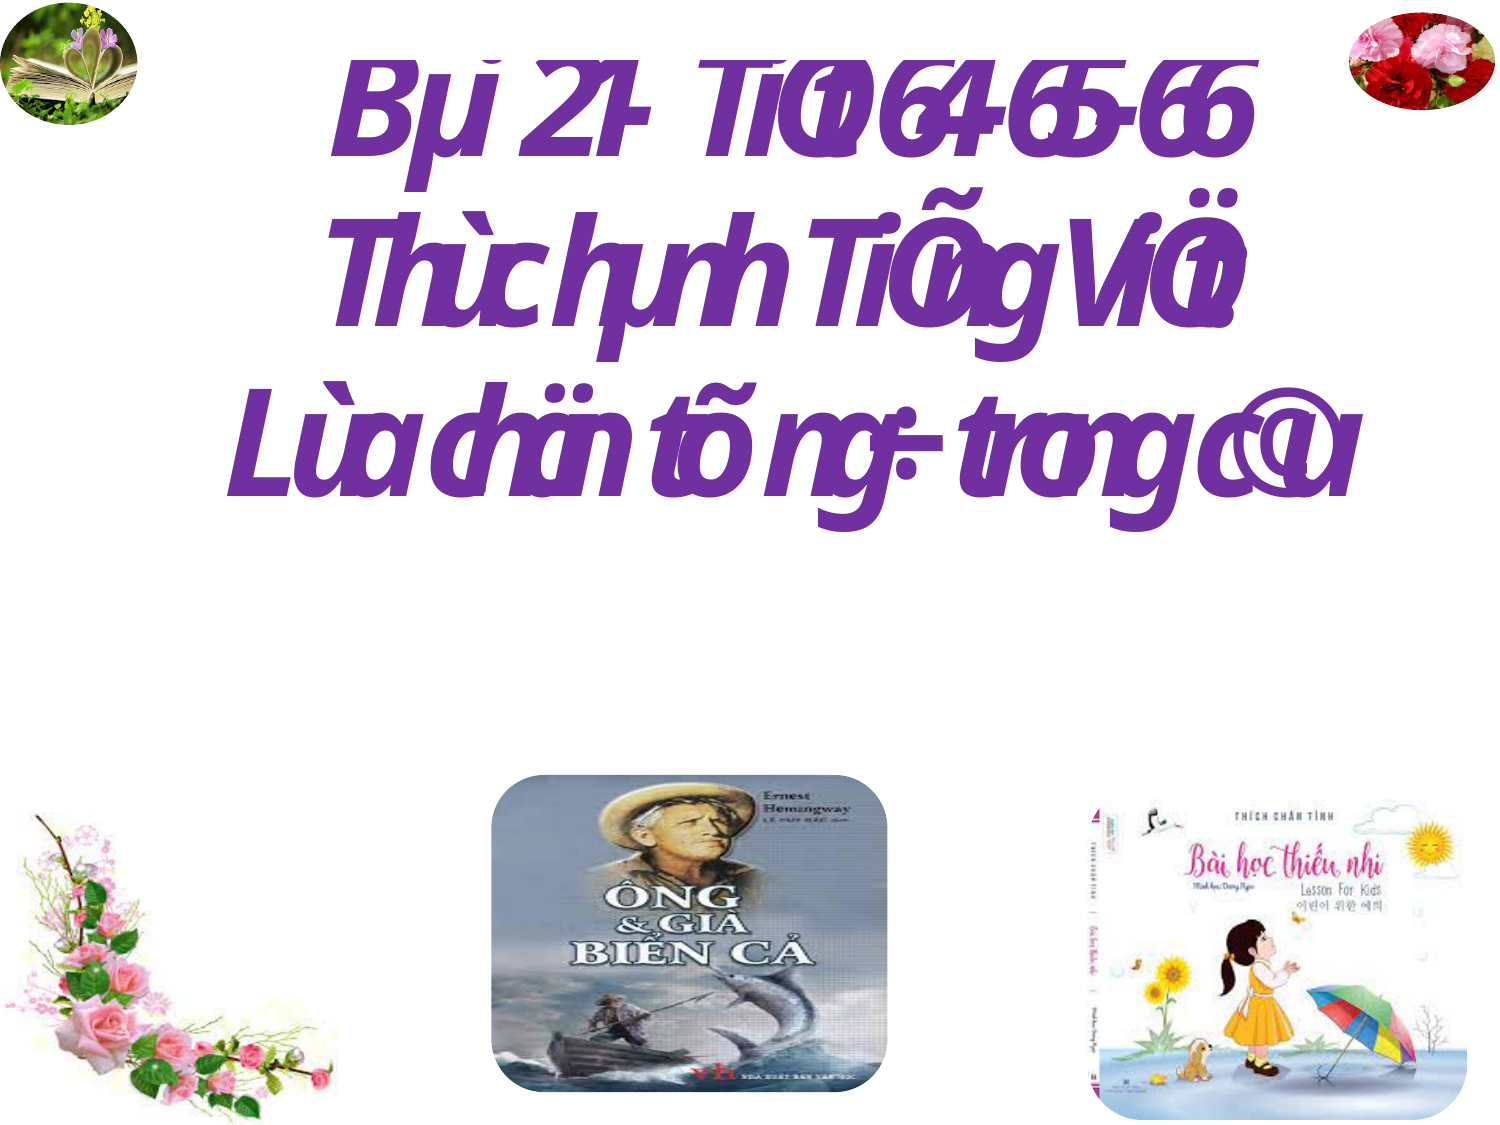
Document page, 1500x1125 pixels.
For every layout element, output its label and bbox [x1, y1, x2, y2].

picture [1087, 787, 1468, 1121]
picture [0, 2, 1496, 571]
picture [0, 812, 338, 1125]
picture [491, 774, 888, 1093]
